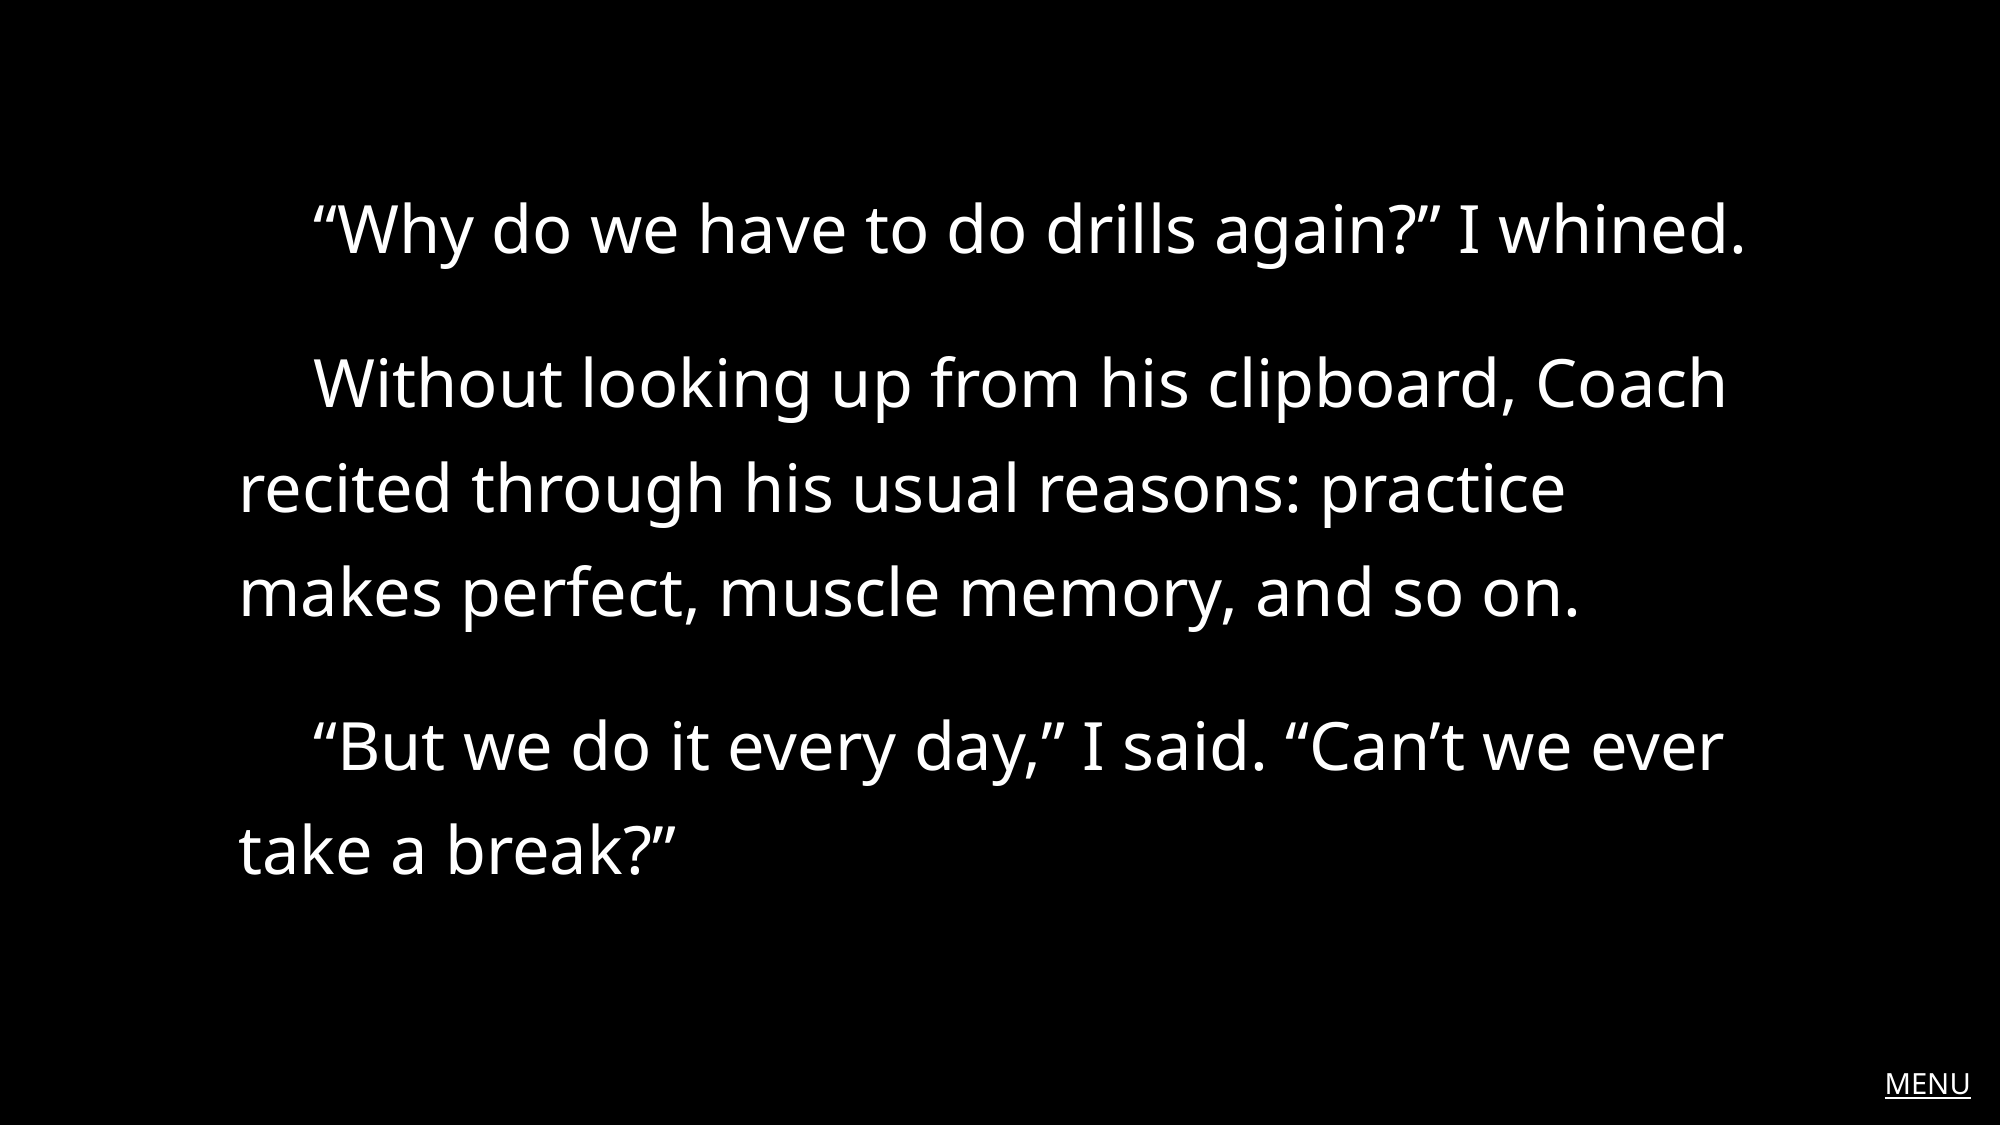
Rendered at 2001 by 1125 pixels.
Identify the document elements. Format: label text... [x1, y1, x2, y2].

text_box “Why do we have to do drills again?” I whined. Without looking up from his clipboard, Coach recited through his usual reasons: practice makes perfect, muscle memory, and so on. “But we do it every day,” I said. “Can’t we ever take a break?” [223, 155, 1789, 896]
